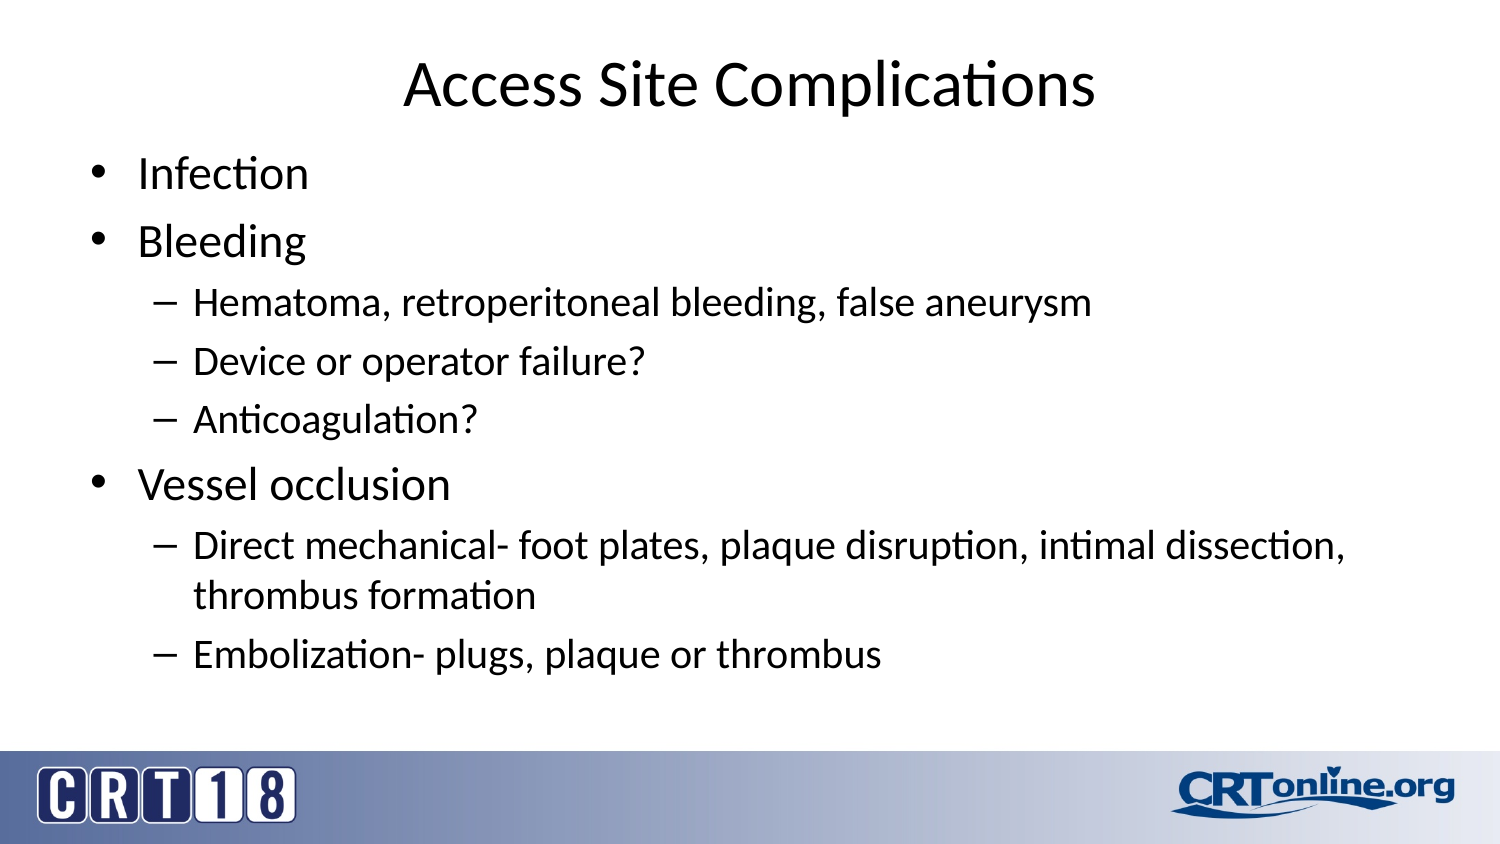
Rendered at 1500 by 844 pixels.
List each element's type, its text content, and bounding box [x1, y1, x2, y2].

list Infection Bleeding Hematoma, retroperitoneal bleeding, false aneurysm Device or operator failure? Anticoagulation? Vessel occlusion Direct mechanical- foot plates, plaque disruption, intimal dissection, thrombus formation Embolization- plugs, plaque or thrombus [75, 134, 1425, 692]
picture [0, 0, 1500, 844]
title Access Site Complications [75, 9, 1425, 134]
